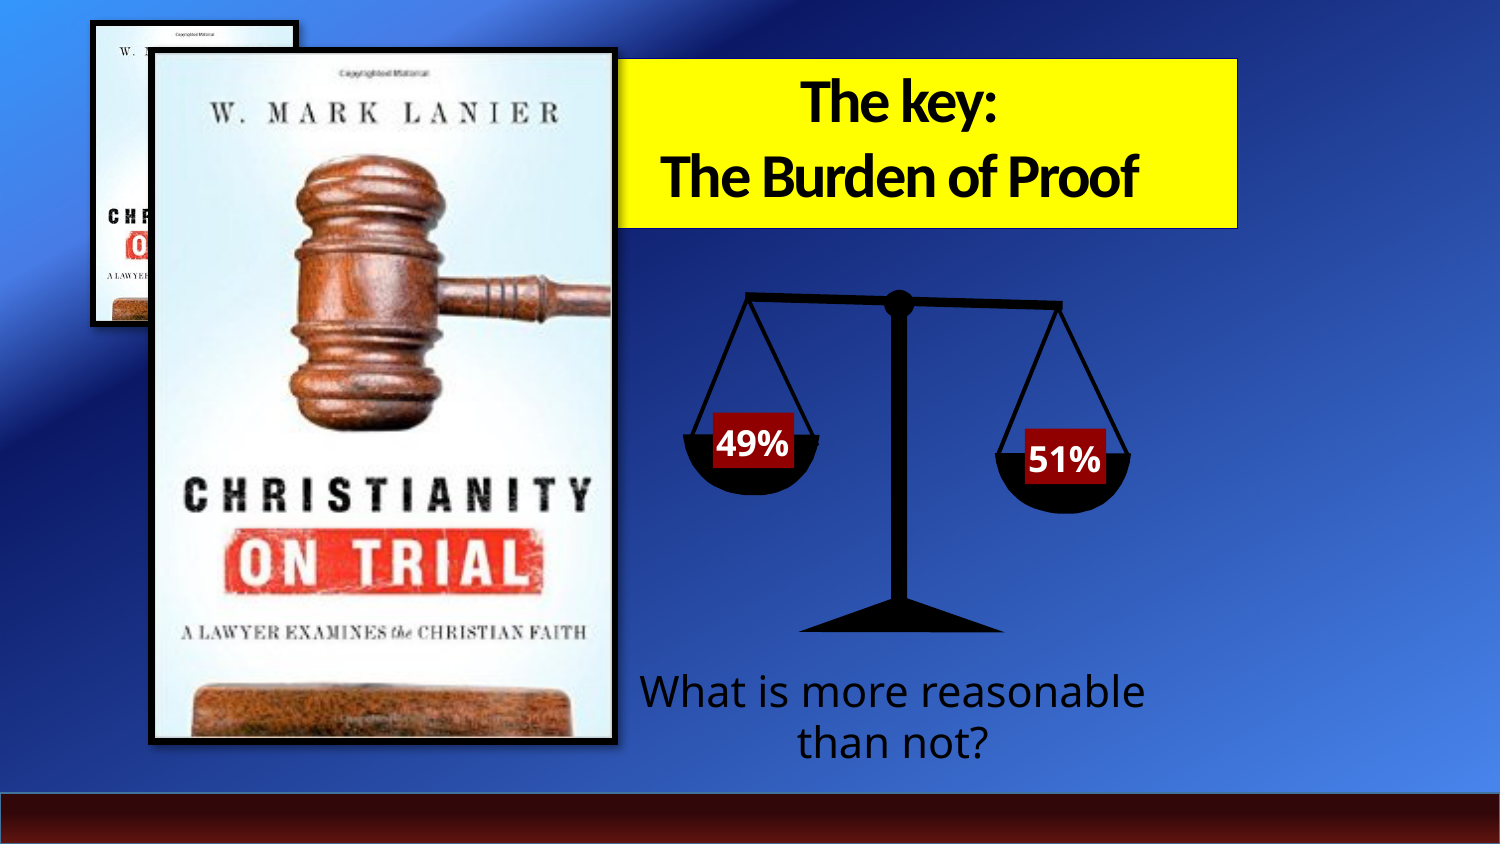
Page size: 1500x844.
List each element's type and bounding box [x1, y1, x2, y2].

text_box [615, 281, 1171, 777]
text_box [613, 53, 1238, 229]
picture [0, 0, 1500, 844]
